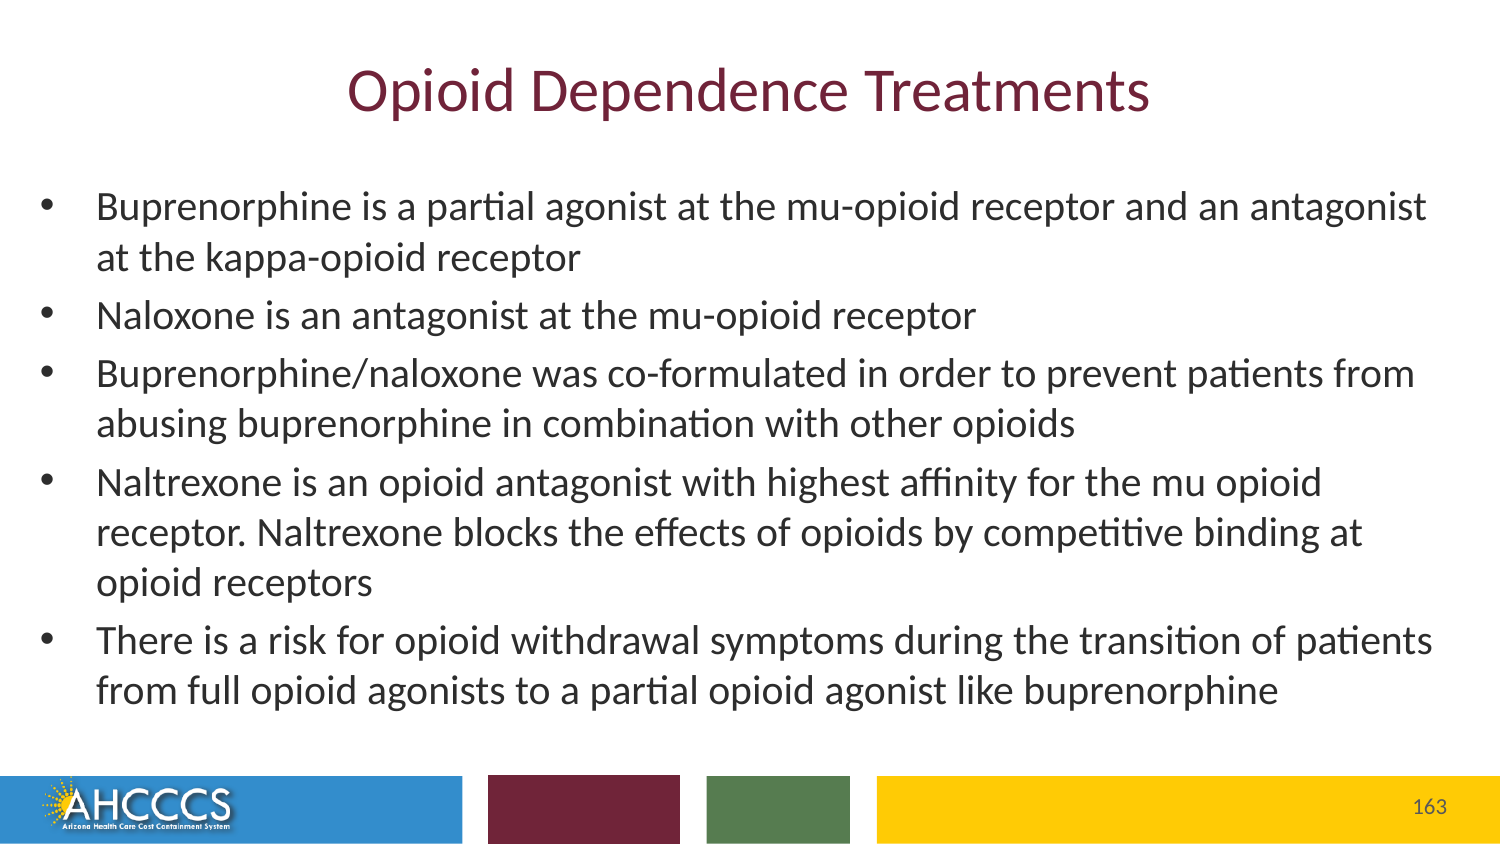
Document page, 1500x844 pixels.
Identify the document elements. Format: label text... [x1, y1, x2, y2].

picture [42, 776, 230, 830]
title Opioid Dependence Treatments [75, 22, 1425, 163]
list Buprenorphine is a partial agonist at the mu-opioid receptor and an antagonist at the kappa-opioid receptor Naloxone is an antagonist at the mu-opioid receptor Buprenorphine/naloxone was co-formulated in order to prevent patients from abusing buprenorphine in combination with other opioids Naltrexone is an opioid antagonist with highest affinity for the mu opioid receptor. Naltrexone blocks the effects of opioids by competitive binding at opioid receptors There is a risk for opioid withdrawal symptoms during the transition of patients from full opioid agonists to a partial opioid agonist like buprenorphine [24, 171, 1475, 692]
